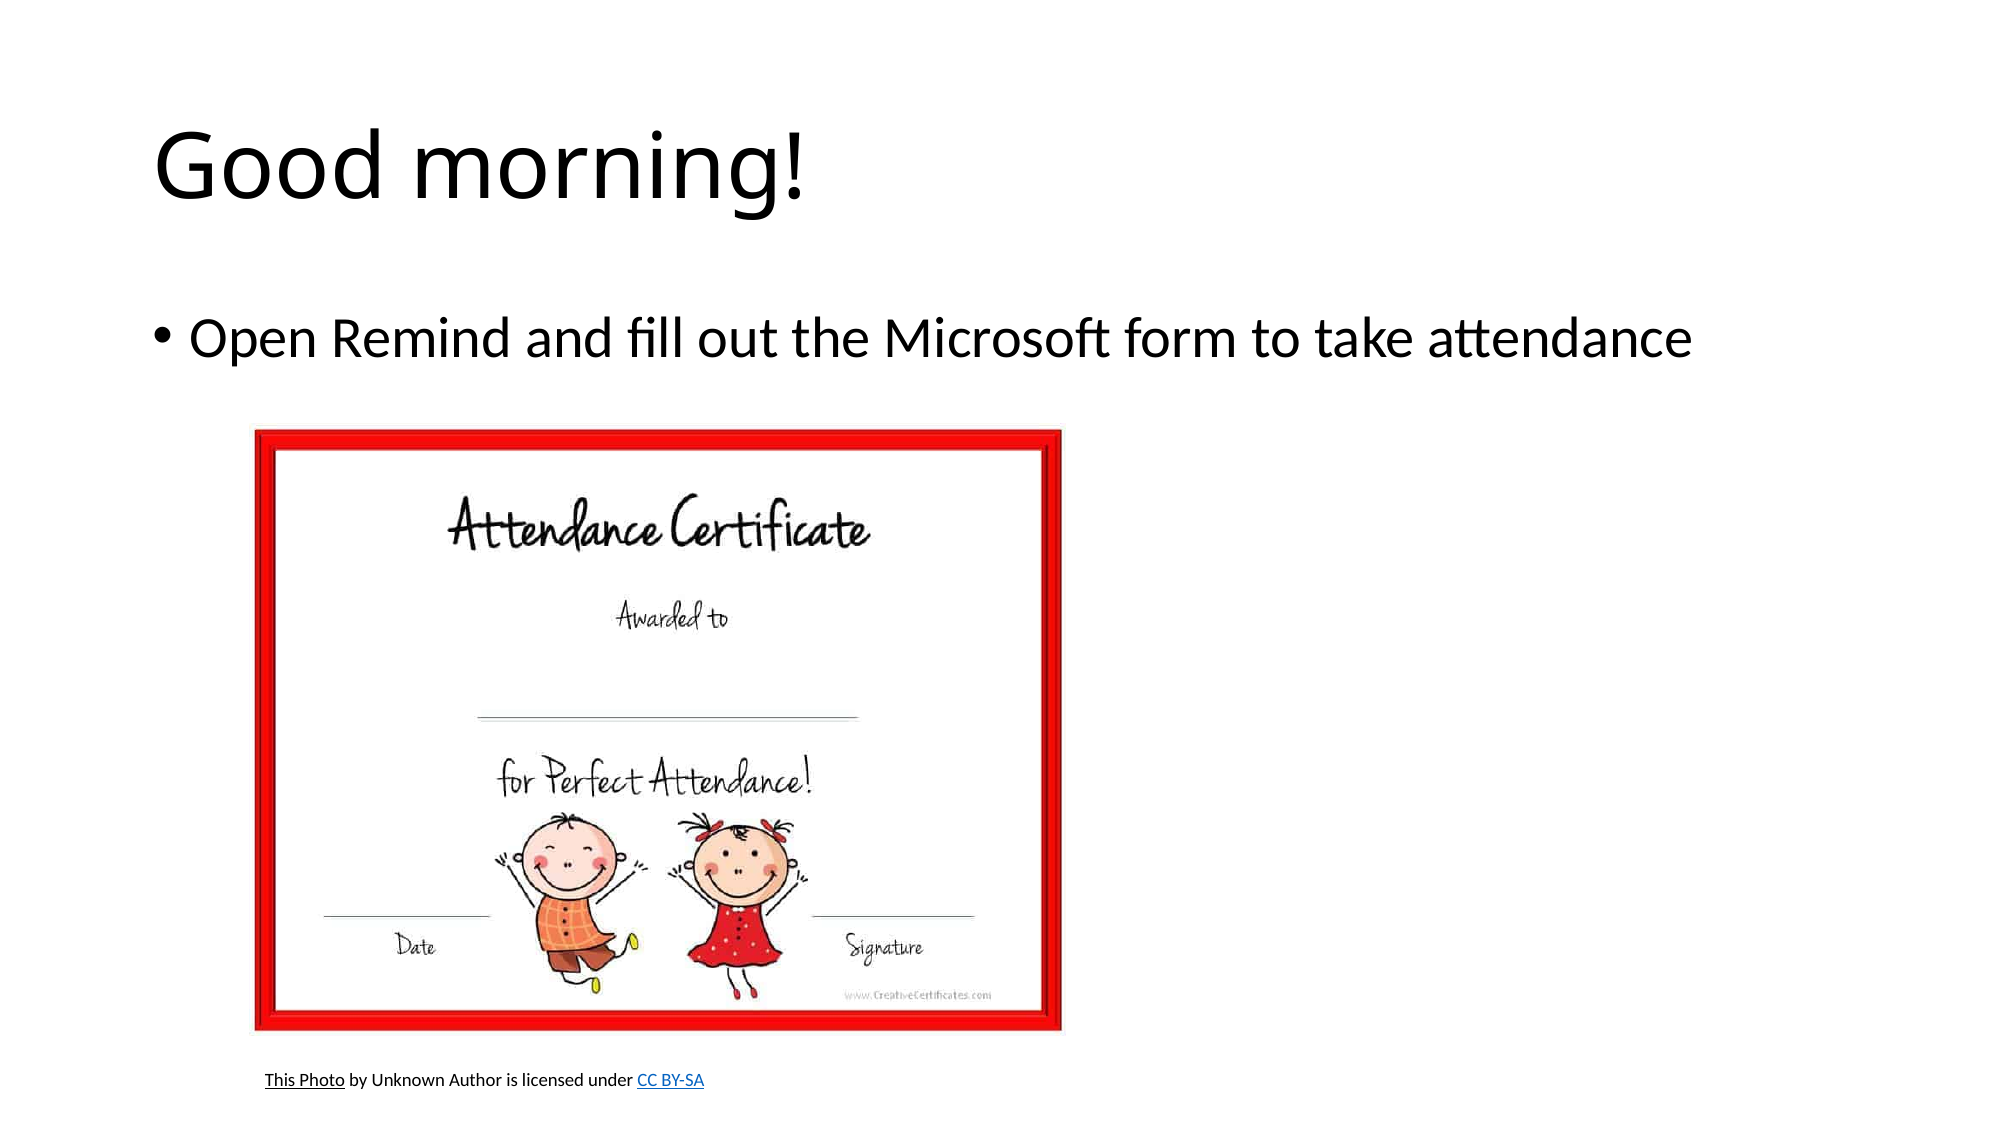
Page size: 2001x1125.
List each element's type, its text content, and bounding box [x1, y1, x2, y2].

title Good morning! [137, 59, 1863, 278]
text_box This Photo by Unknown Author is licensed under CC BY-SA [249, 1060, 1066, 1098]
list Open Remind and fill out the Microsoft form to take attendance [137, 299, 1863, 1014]
picture [249, 423, 1066, 1036]
